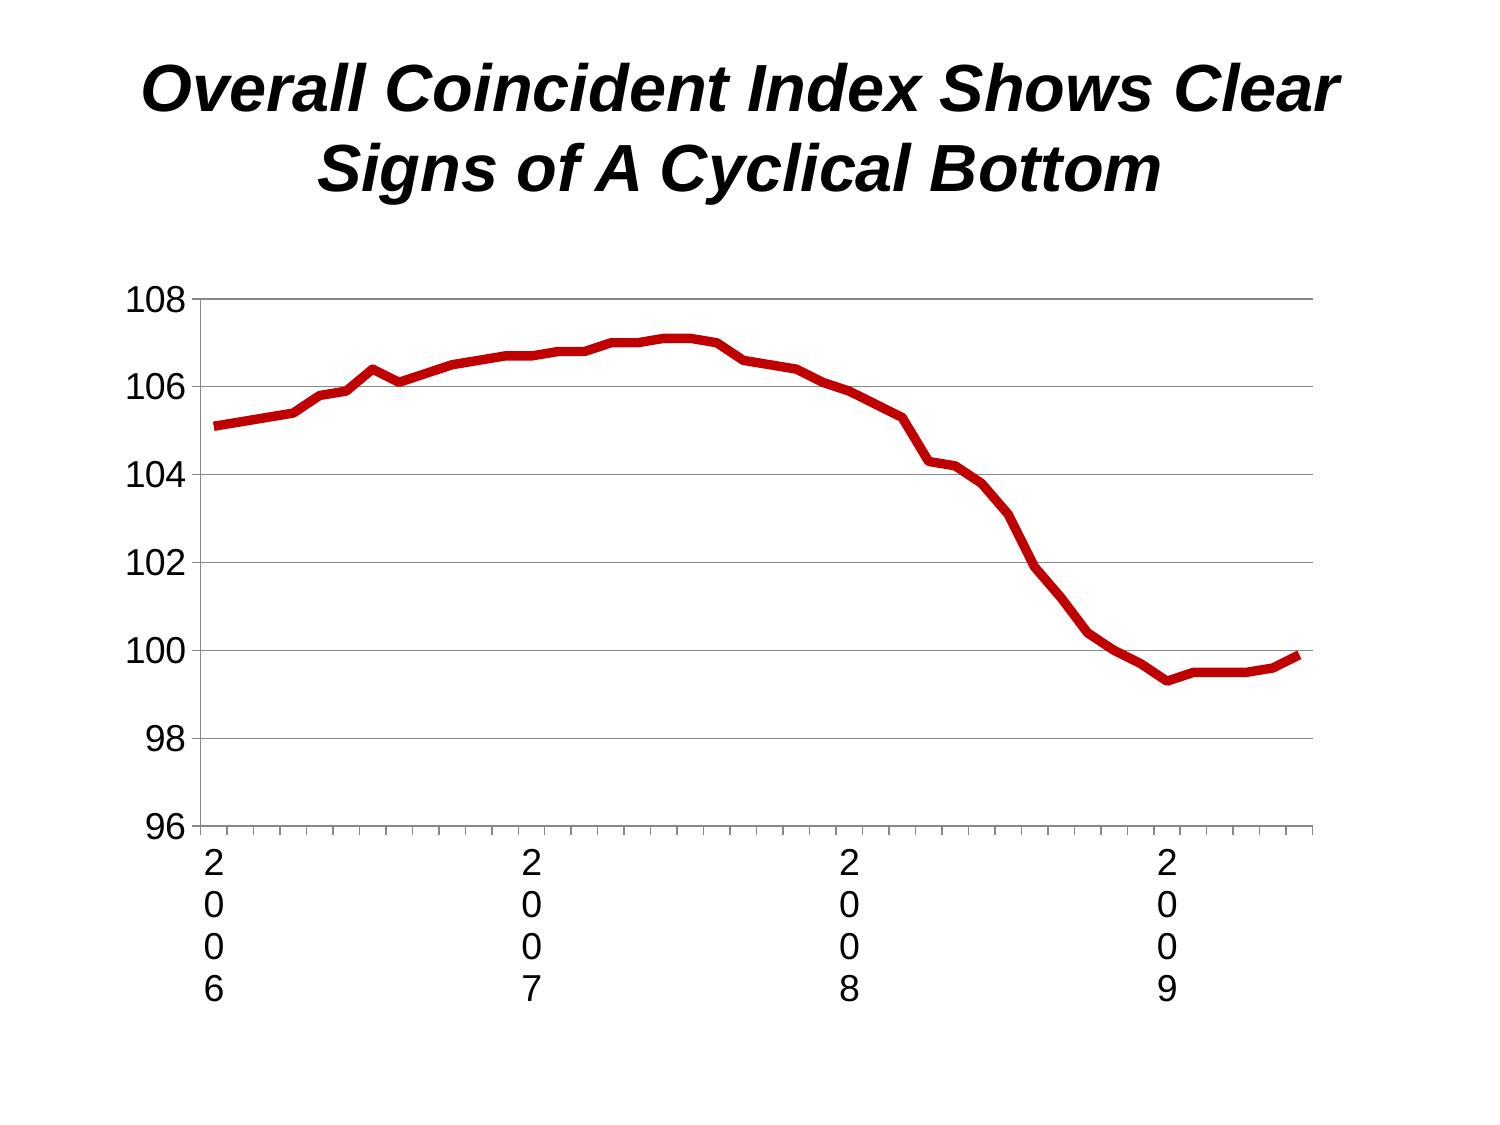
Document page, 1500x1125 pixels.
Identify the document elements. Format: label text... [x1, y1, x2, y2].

chart [99, 262, 1338, 1026]
text_box Overall Coincident Index Shows Clear Signs of A Cyclical Bottom [0, 37, 1500, 213]
